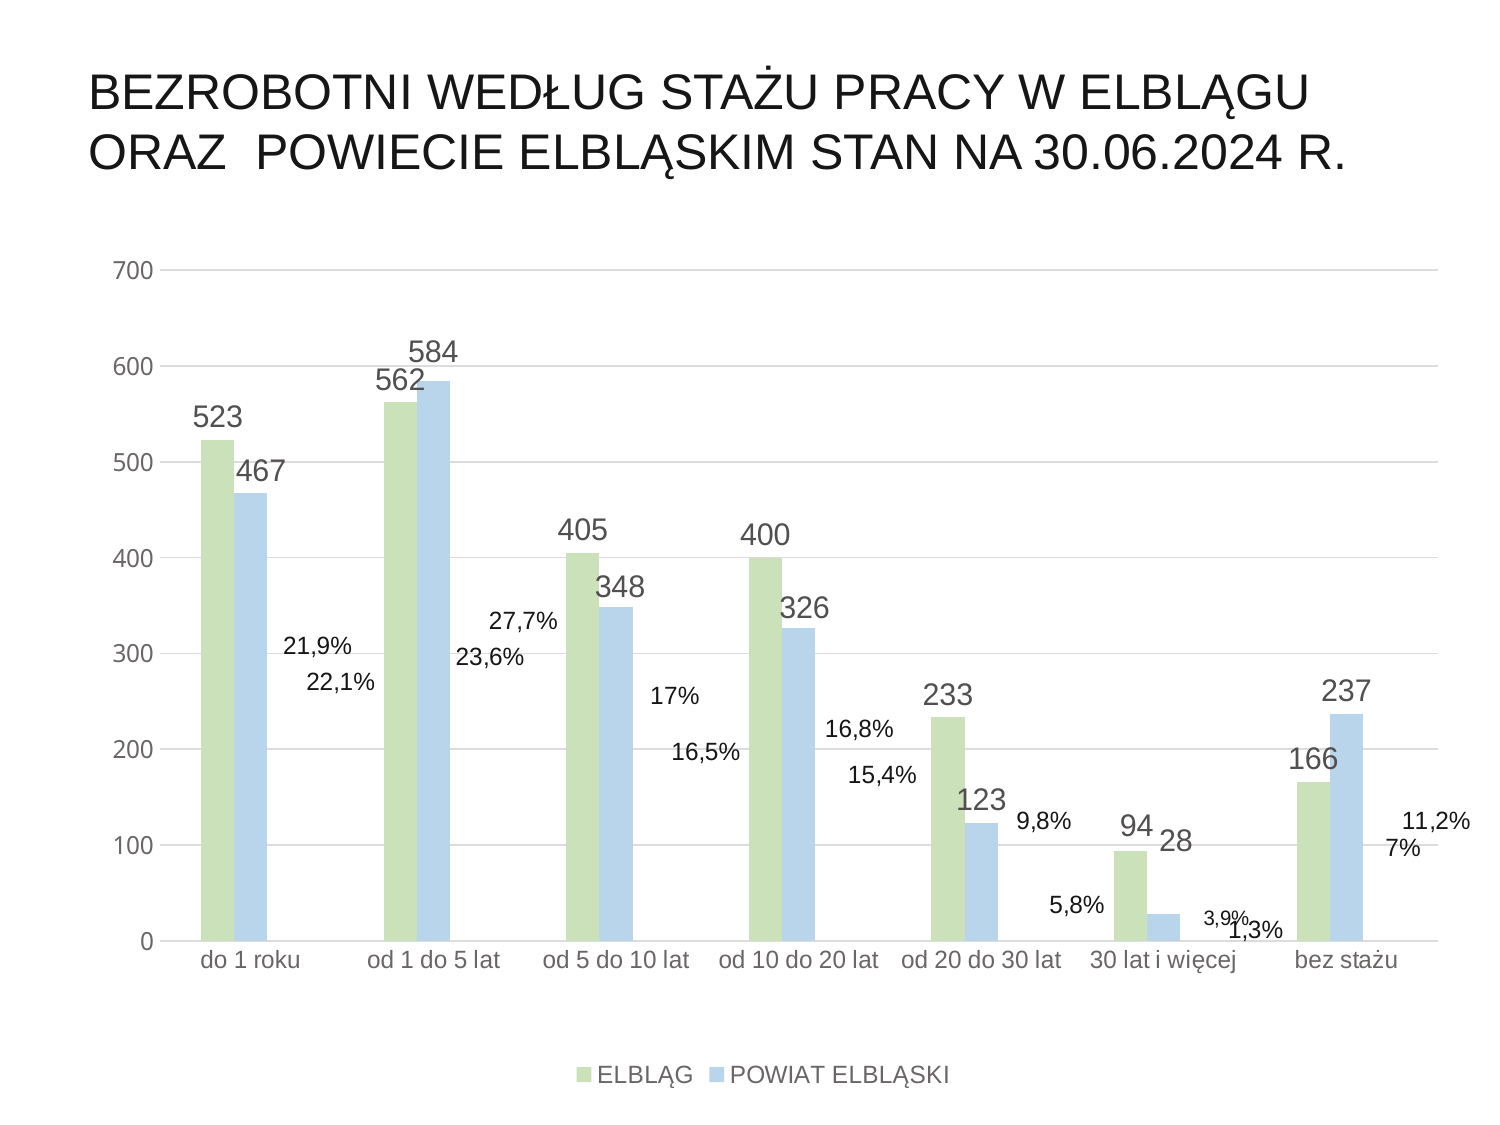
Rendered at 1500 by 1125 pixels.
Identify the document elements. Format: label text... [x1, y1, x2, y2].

chart [88, 243, 1471, 1094]
title BEZROBOTNI WEDŁUG STAŻU PRACY W ELBLĄGU ORAZ POWIECIE ELBLĄSKIM STAN NA 30.06.2024 R. [27, 28, 1461, 211]
